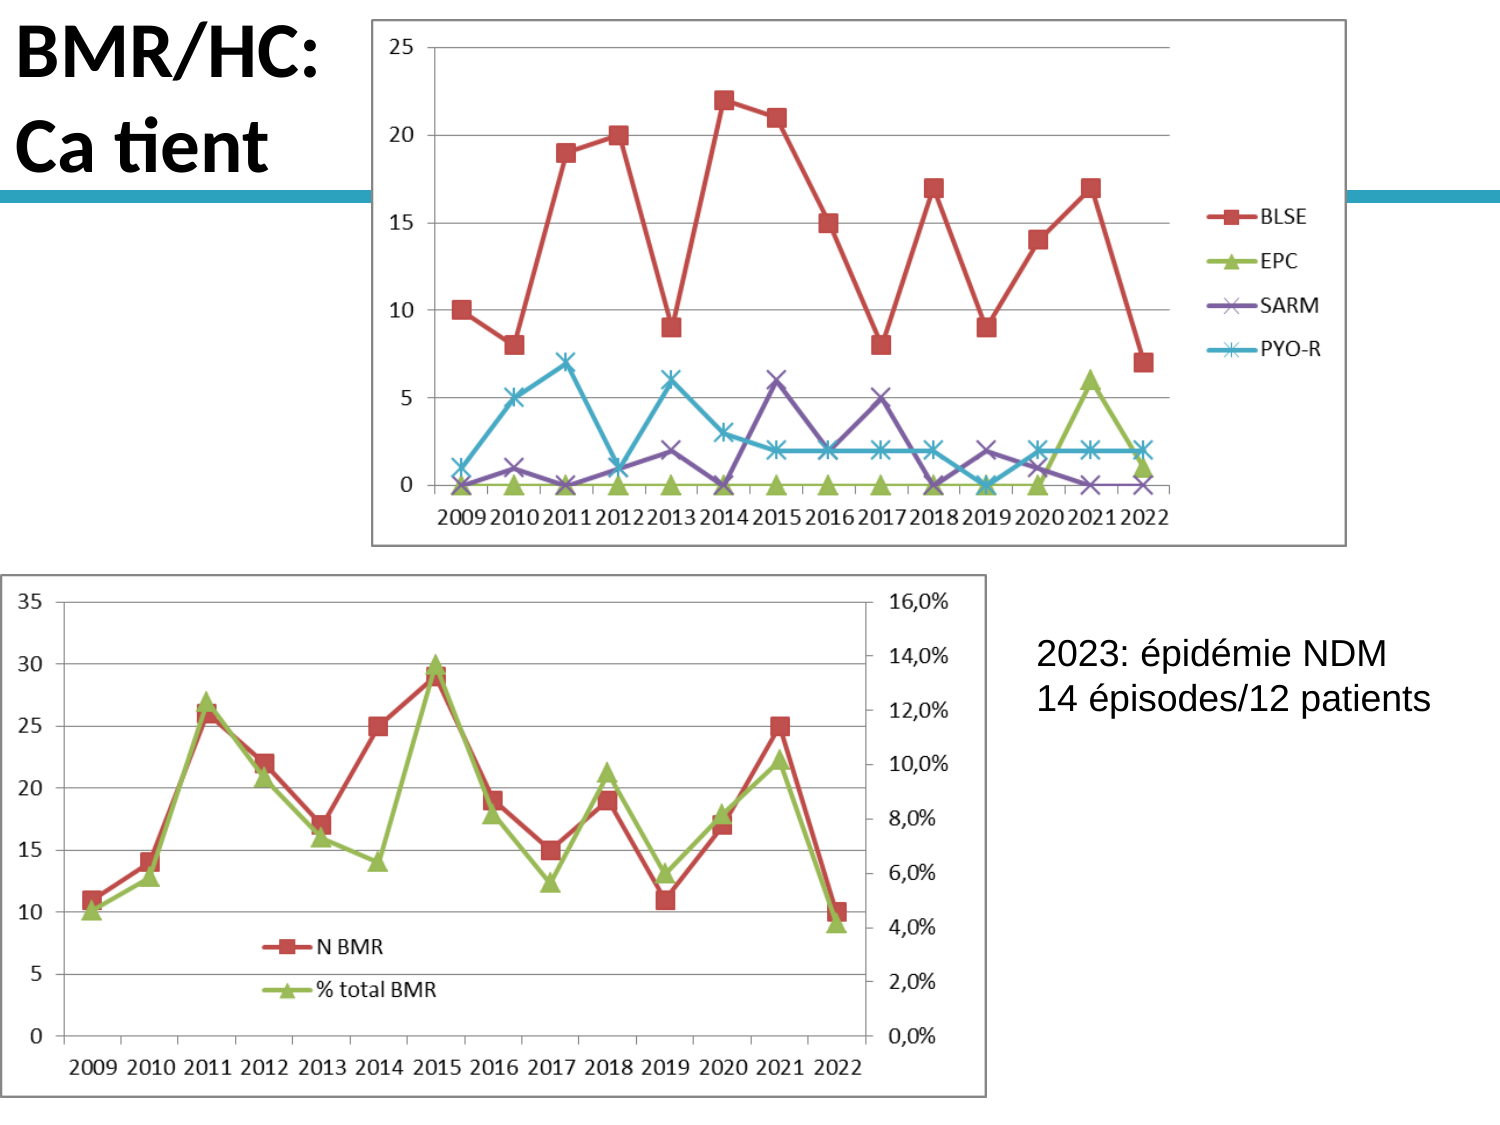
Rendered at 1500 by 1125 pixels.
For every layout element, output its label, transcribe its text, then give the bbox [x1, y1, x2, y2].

picture [0, 574, 987, 1098]
title BMR/HC: Ca tient [0, 0, 1500, 188]
picture [371, 18, 1348, 548]
text_box 2023: épidémie NDM 14 épisodes/12 patients [1021, 621, 1459, 727]
